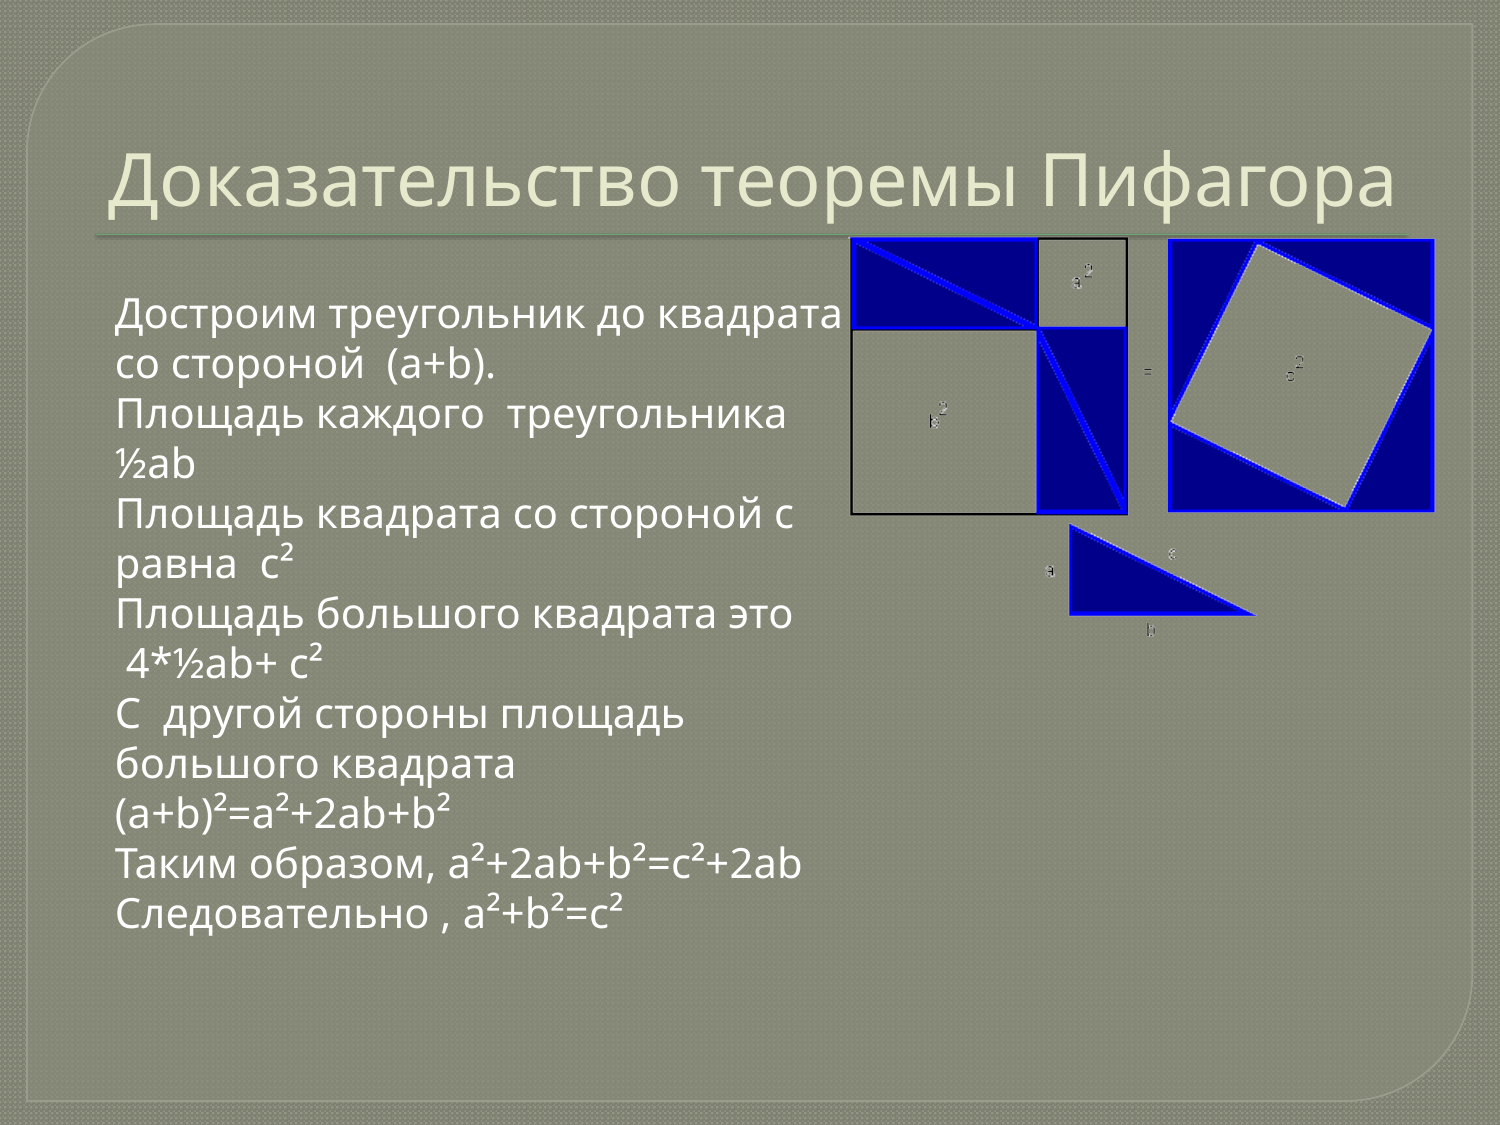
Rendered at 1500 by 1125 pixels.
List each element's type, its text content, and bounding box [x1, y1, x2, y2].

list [844, 231, 1444, 643]
text_box Достроим треугольник до квадрата со стороной (a+b). Площадь каждого треугольника ½ab Площадь квадрата со стороной c равна с² Площадь большого квадрата это 4*½ab+ c² С другой стороны площадь большого квадрата (a+b)²=a²+2ab+b² Таким образом, a²+2ab+b²=c²+2ab Следовательно , a²+b²=c² [100, 278, 869, 944]
title Доказательство теоремы Пифагора [75, 41, 1425, 230]
